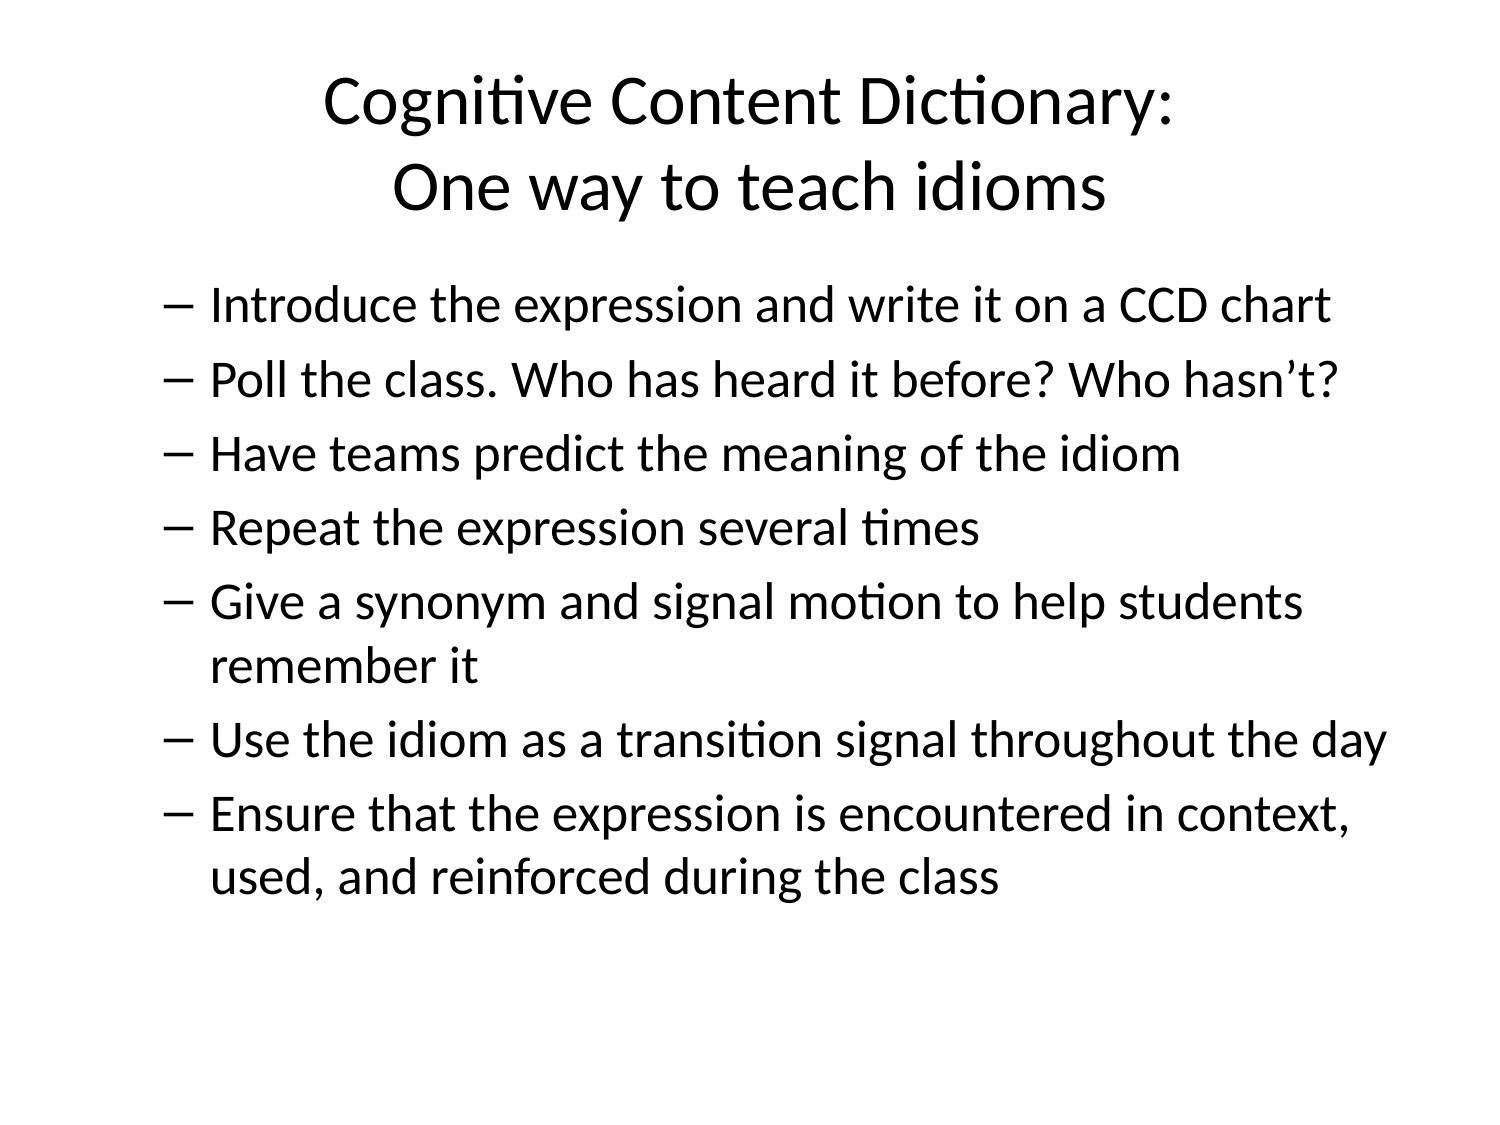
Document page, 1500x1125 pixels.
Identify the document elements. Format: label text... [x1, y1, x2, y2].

title Cognitive Content Dictionary: One way to teach idioms [75, 45, 1425, 233]
list Introduce the expression and write it on a CCD chart Poll the class. Who has heard it before? Who hasn’t? Have teams predict the meaning of the idiom Repeat the expression several times Give a synonym and signal motion to help students remember it Use the idiom as a transition signal throughout the day Ensure that the expression is encountered in context, used, and reinforced during the class [75, 262, 1450, 1038]
